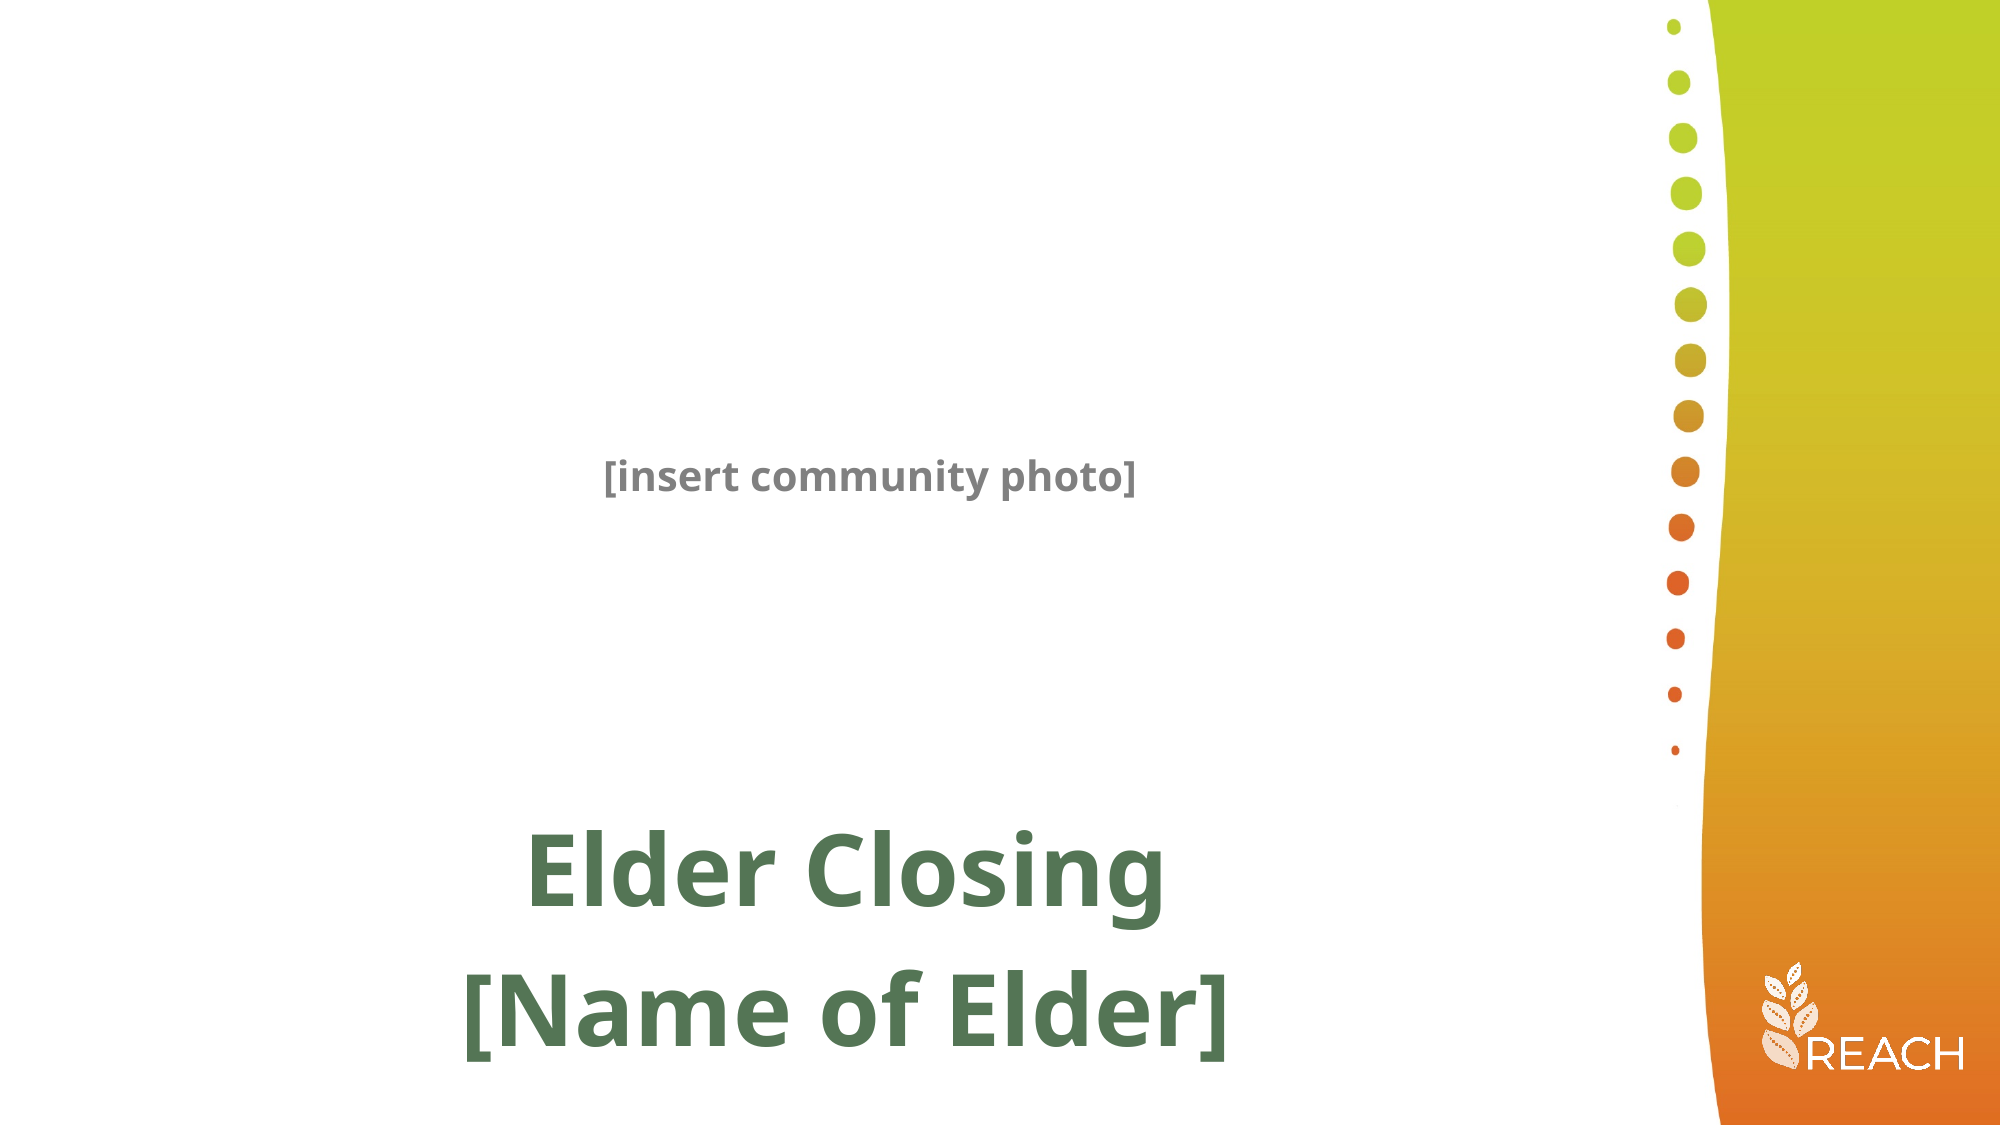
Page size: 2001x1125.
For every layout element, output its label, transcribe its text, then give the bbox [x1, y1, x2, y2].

text_box [insert community photo] [184, 441, 1556, 567]
list Elder Closing [Name of Elder] [161, 798, 1532, 1106]
picture [1650, 0, 2000, 1125]
